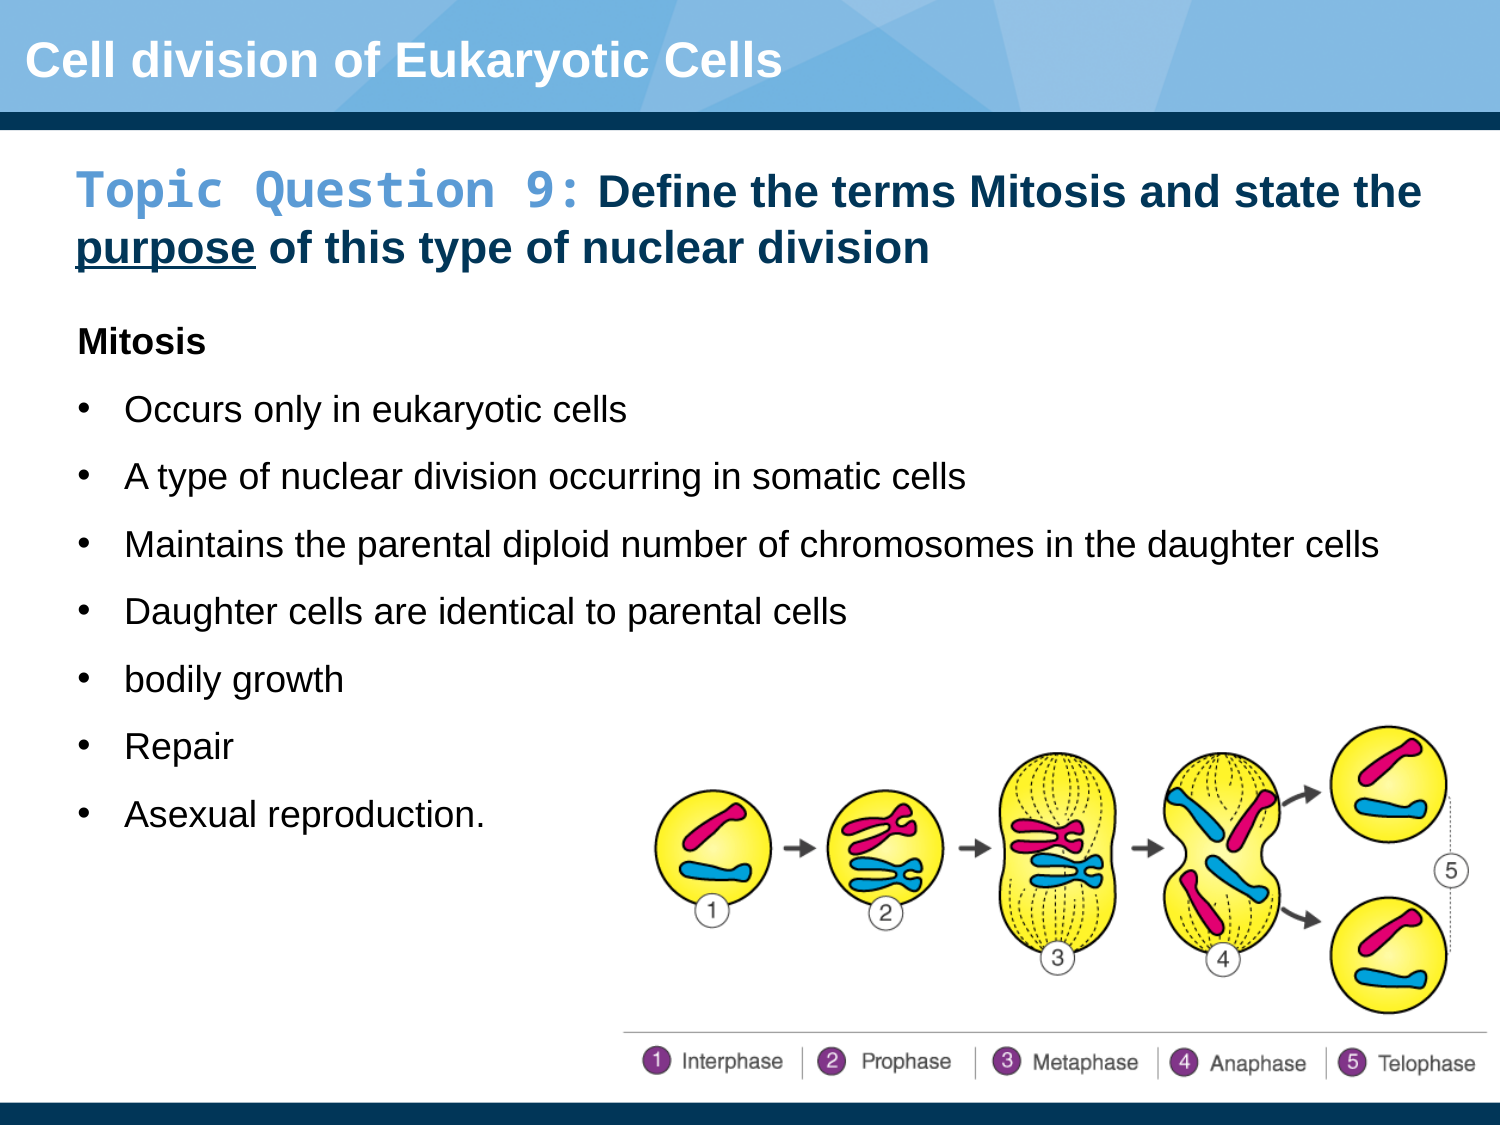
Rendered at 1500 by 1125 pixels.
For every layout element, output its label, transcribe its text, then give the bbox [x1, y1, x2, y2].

text_box Cell division of Eukaryotic Cells [24, 24, 925, 100]
picture [605, 712, 1500, 1101]
text_box Mitosis Occurs only in eukaryotic cells A type of nuclear division occurring in somatic cells Maintains the parental diploid number of chromosomes in the daughter cells Daughter cells are identical to parental cells bodily growth Repair Asexual reproduction. [62, 287, 1457, 910]
title Topic Question 9: Define the terms Mitosis and state the purpose of this type of nuclear division [75, 176, 1425, 290]
picture [0, 0, 1500, 112]
